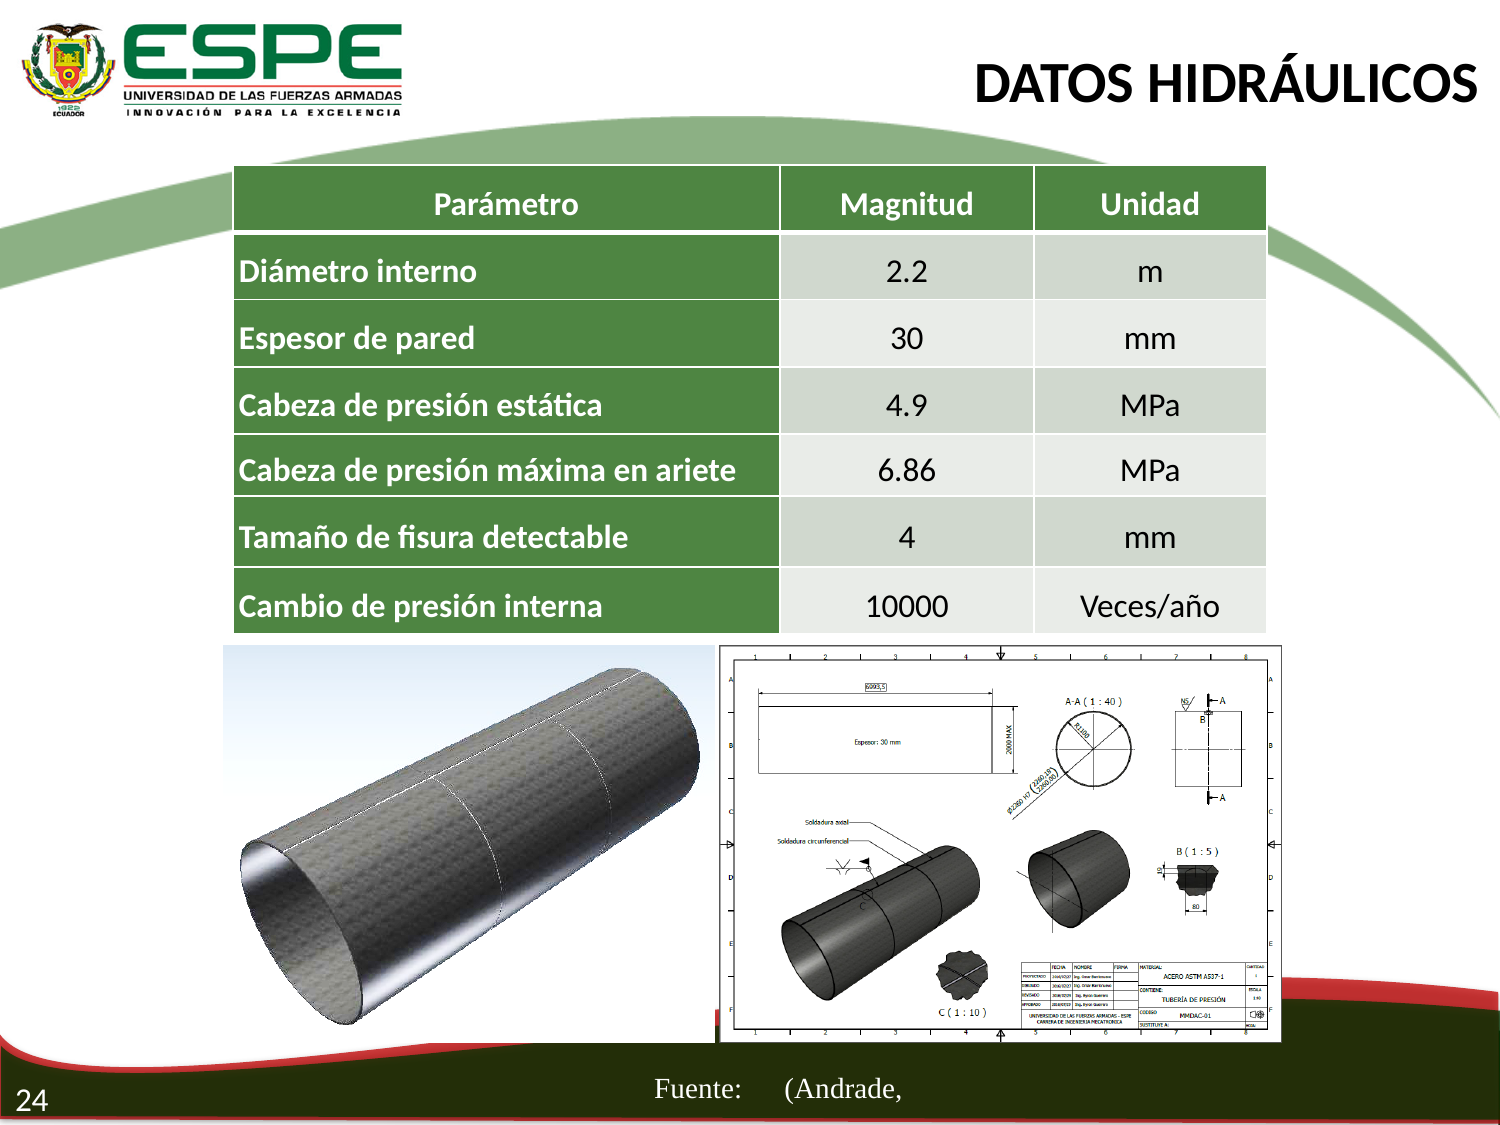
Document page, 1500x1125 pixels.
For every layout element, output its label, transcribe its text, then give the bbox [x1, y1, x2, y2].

table_cell Veces/año [1035, 568, 1266, 633]
table_cell 4.9 [781, 368, 1033, 433]
table_cell m [1035, 235, 1266, 299]
table_header Unidad [1035, 166, 1266, 230]
text_box Fuente: (Andrade, 2015) [598, 1051, 918, 1112]
table_header Parámetro [234, 166, 779, 230]
text_box DATOS HIDRÁULICOS [750, 0, 1495, 173]
slide_number 24 [0, 1070, 350, 1125]
table_cell Cambio de presión interna [234, 568, 779, 633]
table_header Magnitud [781, 166, 1033, 230]
table_cell Cabeza de presión estática [234, 368, 779, 433]
table_cell Tamaño de fisura detectable [234, 497, 779, 566]
table_cell 2.2 [781, 235, 1033, 299]
table_cell 10000 [781, 568, 1033, 633]
table_cell 30 [781, 300, 1033, 366]
table_cell Diámetro interno [234, 235, 779, 299]
table_cell mm [1035, 300, 1266, 366]
picture [1268, 116, 1500, 421]
table_cell Cabeza de presión máxima en ariete [234, 435, 779, 495]
picture [0, 9, 750, 421]
table_cell MPa [1035, 435, 1266, 495]
table_cell 6.86 [781, 435, 1033, 495]
table_cell Espesor de pared [234, 300, 779, 366]
table_cell 4 [781, 497, 1033, 566]
picture [223, 645, 715, 1043]
picture [719, 645, 1282, 1043]
table_cell mm [1035, 497, 1266, 566]
table_cell MPa [1035, 368, 1266, 433]
